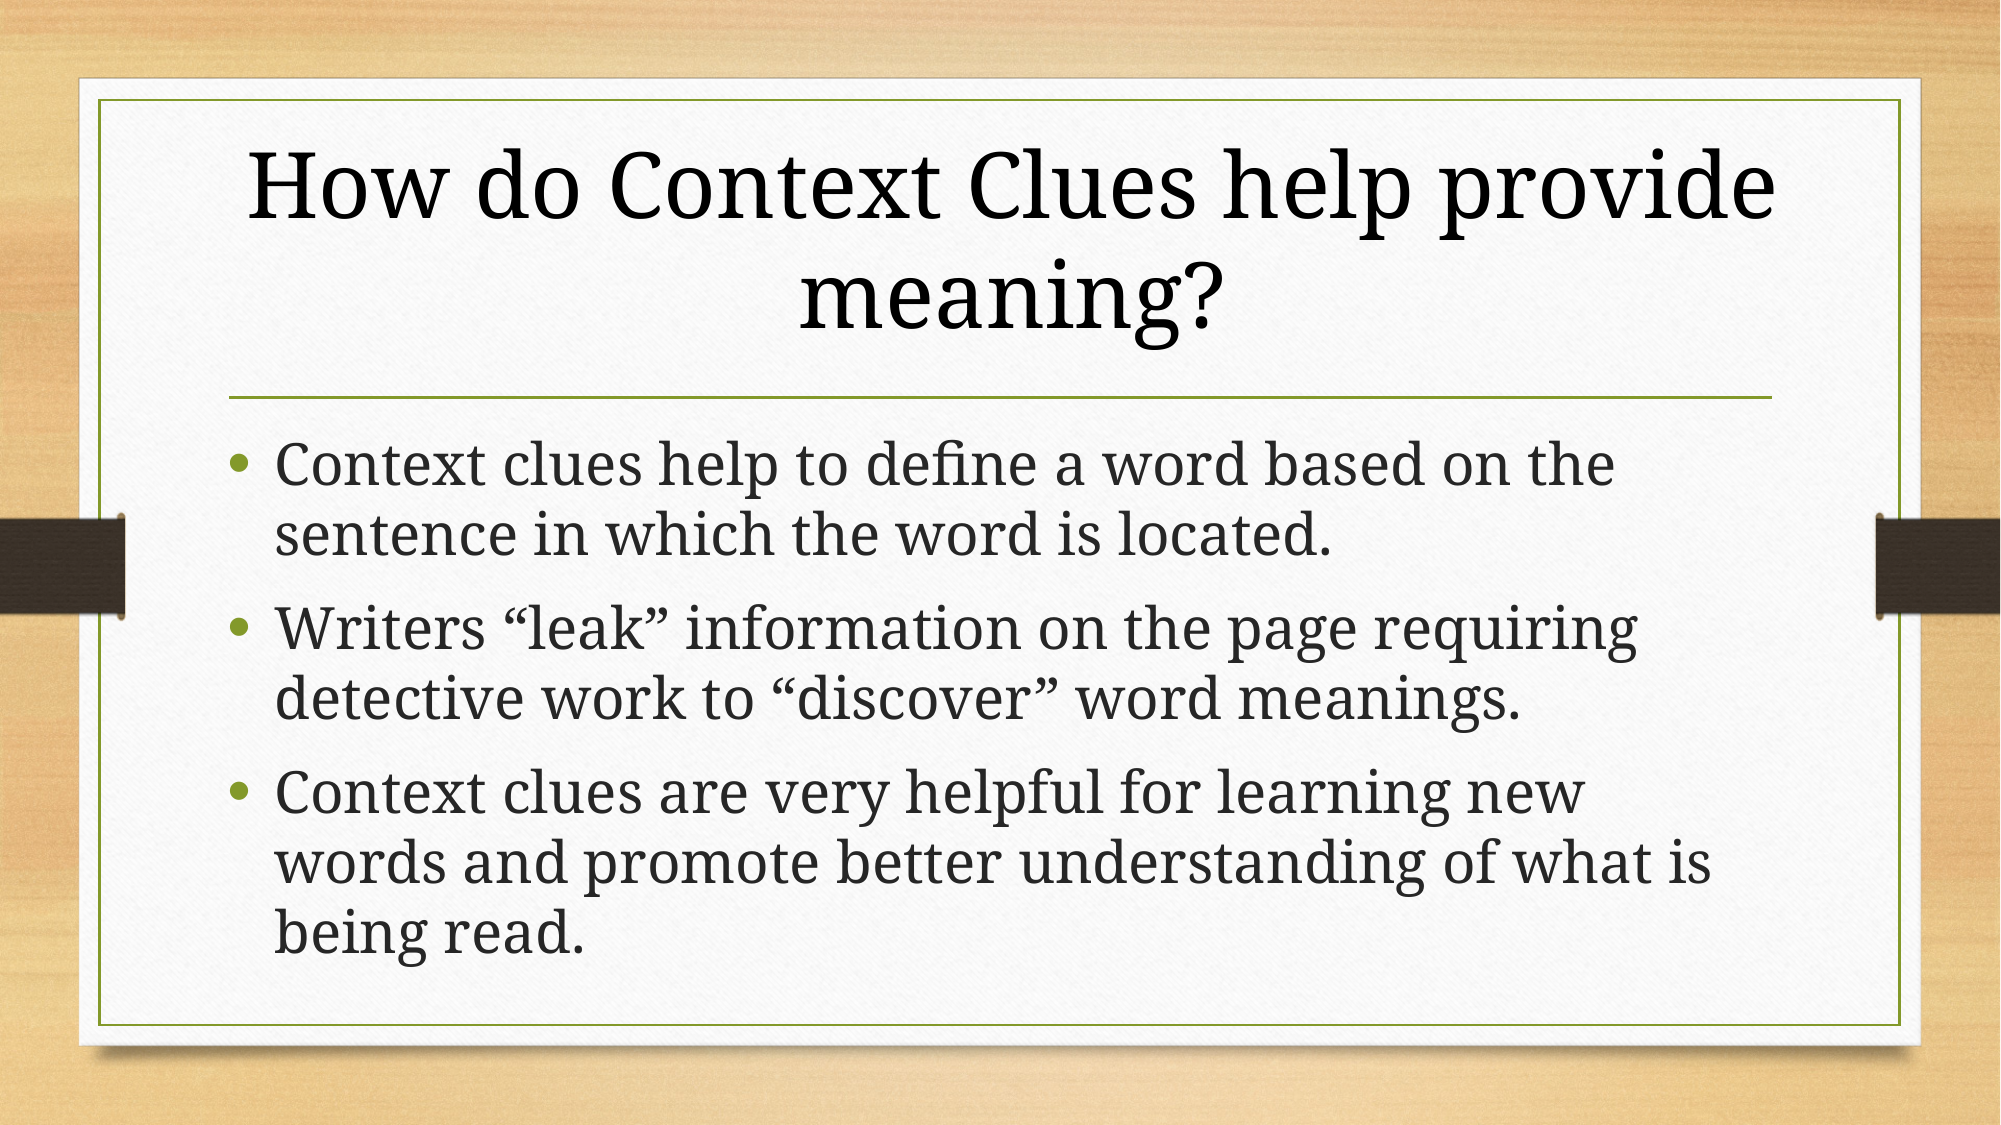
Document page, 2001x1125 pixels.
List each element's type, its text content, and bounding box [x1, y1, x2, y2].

list Context clues help to define a word based on the sentence in which the word is located. Writers “leak” information on the page requiring detective work to “discover” word meanings. Context clues are very helpful for learning new words and promote better understanding of what is being read. [212, 419, 1788, 964]
picture [0, 0, 2001, 1125]
title How do Context Clues help provide meaning? [25, 157, 2000, 317]
